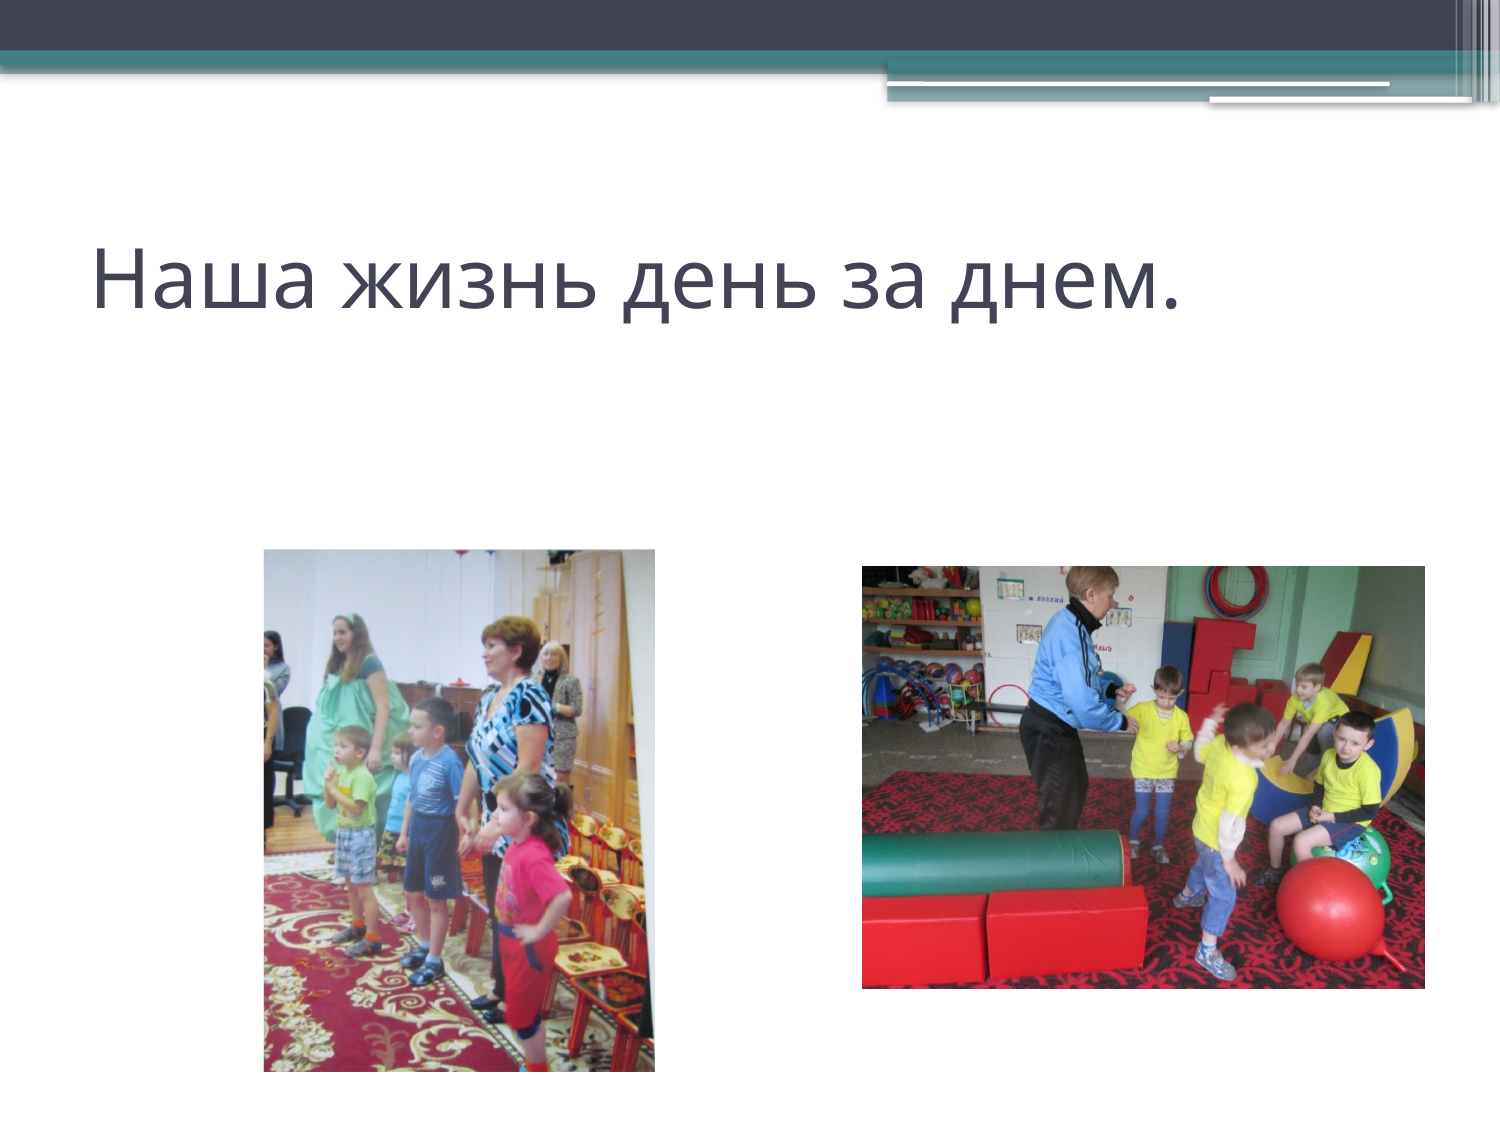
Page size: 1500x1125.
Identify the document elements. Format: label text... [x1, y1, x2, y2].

title Наша жизнь день за днем. [75, 187, 1425, 363]
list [862, 566, 1426, 989]
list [198, 614, 720, 1007]
picture [264, 550, 655, 614]
picture [264, 1007, 655, 1071]
